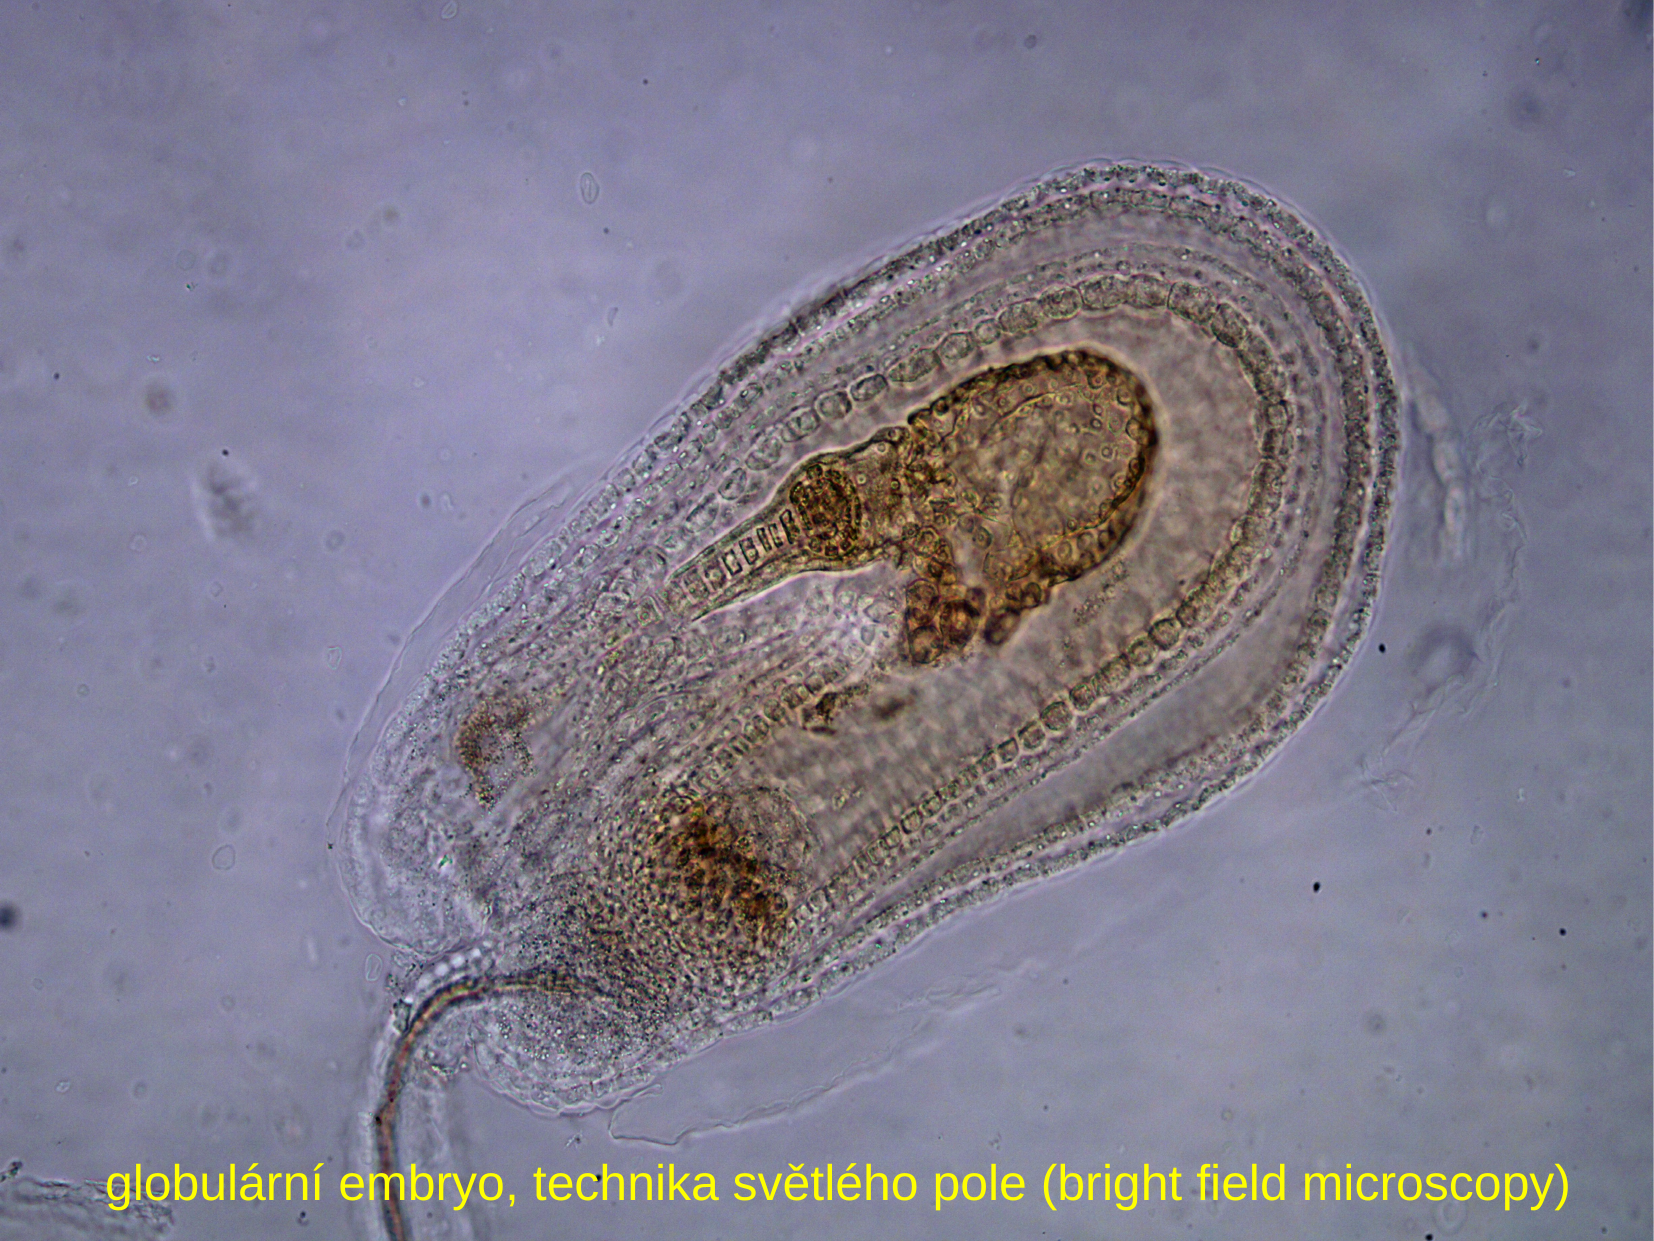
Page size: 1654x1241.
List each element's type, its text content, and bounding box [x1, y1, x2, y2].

picture [0, 0, 1654, 1241]
text_box globulární embryo, technika světlého pole (bright field microscopy) [59, 1151, 1619, 1219]
